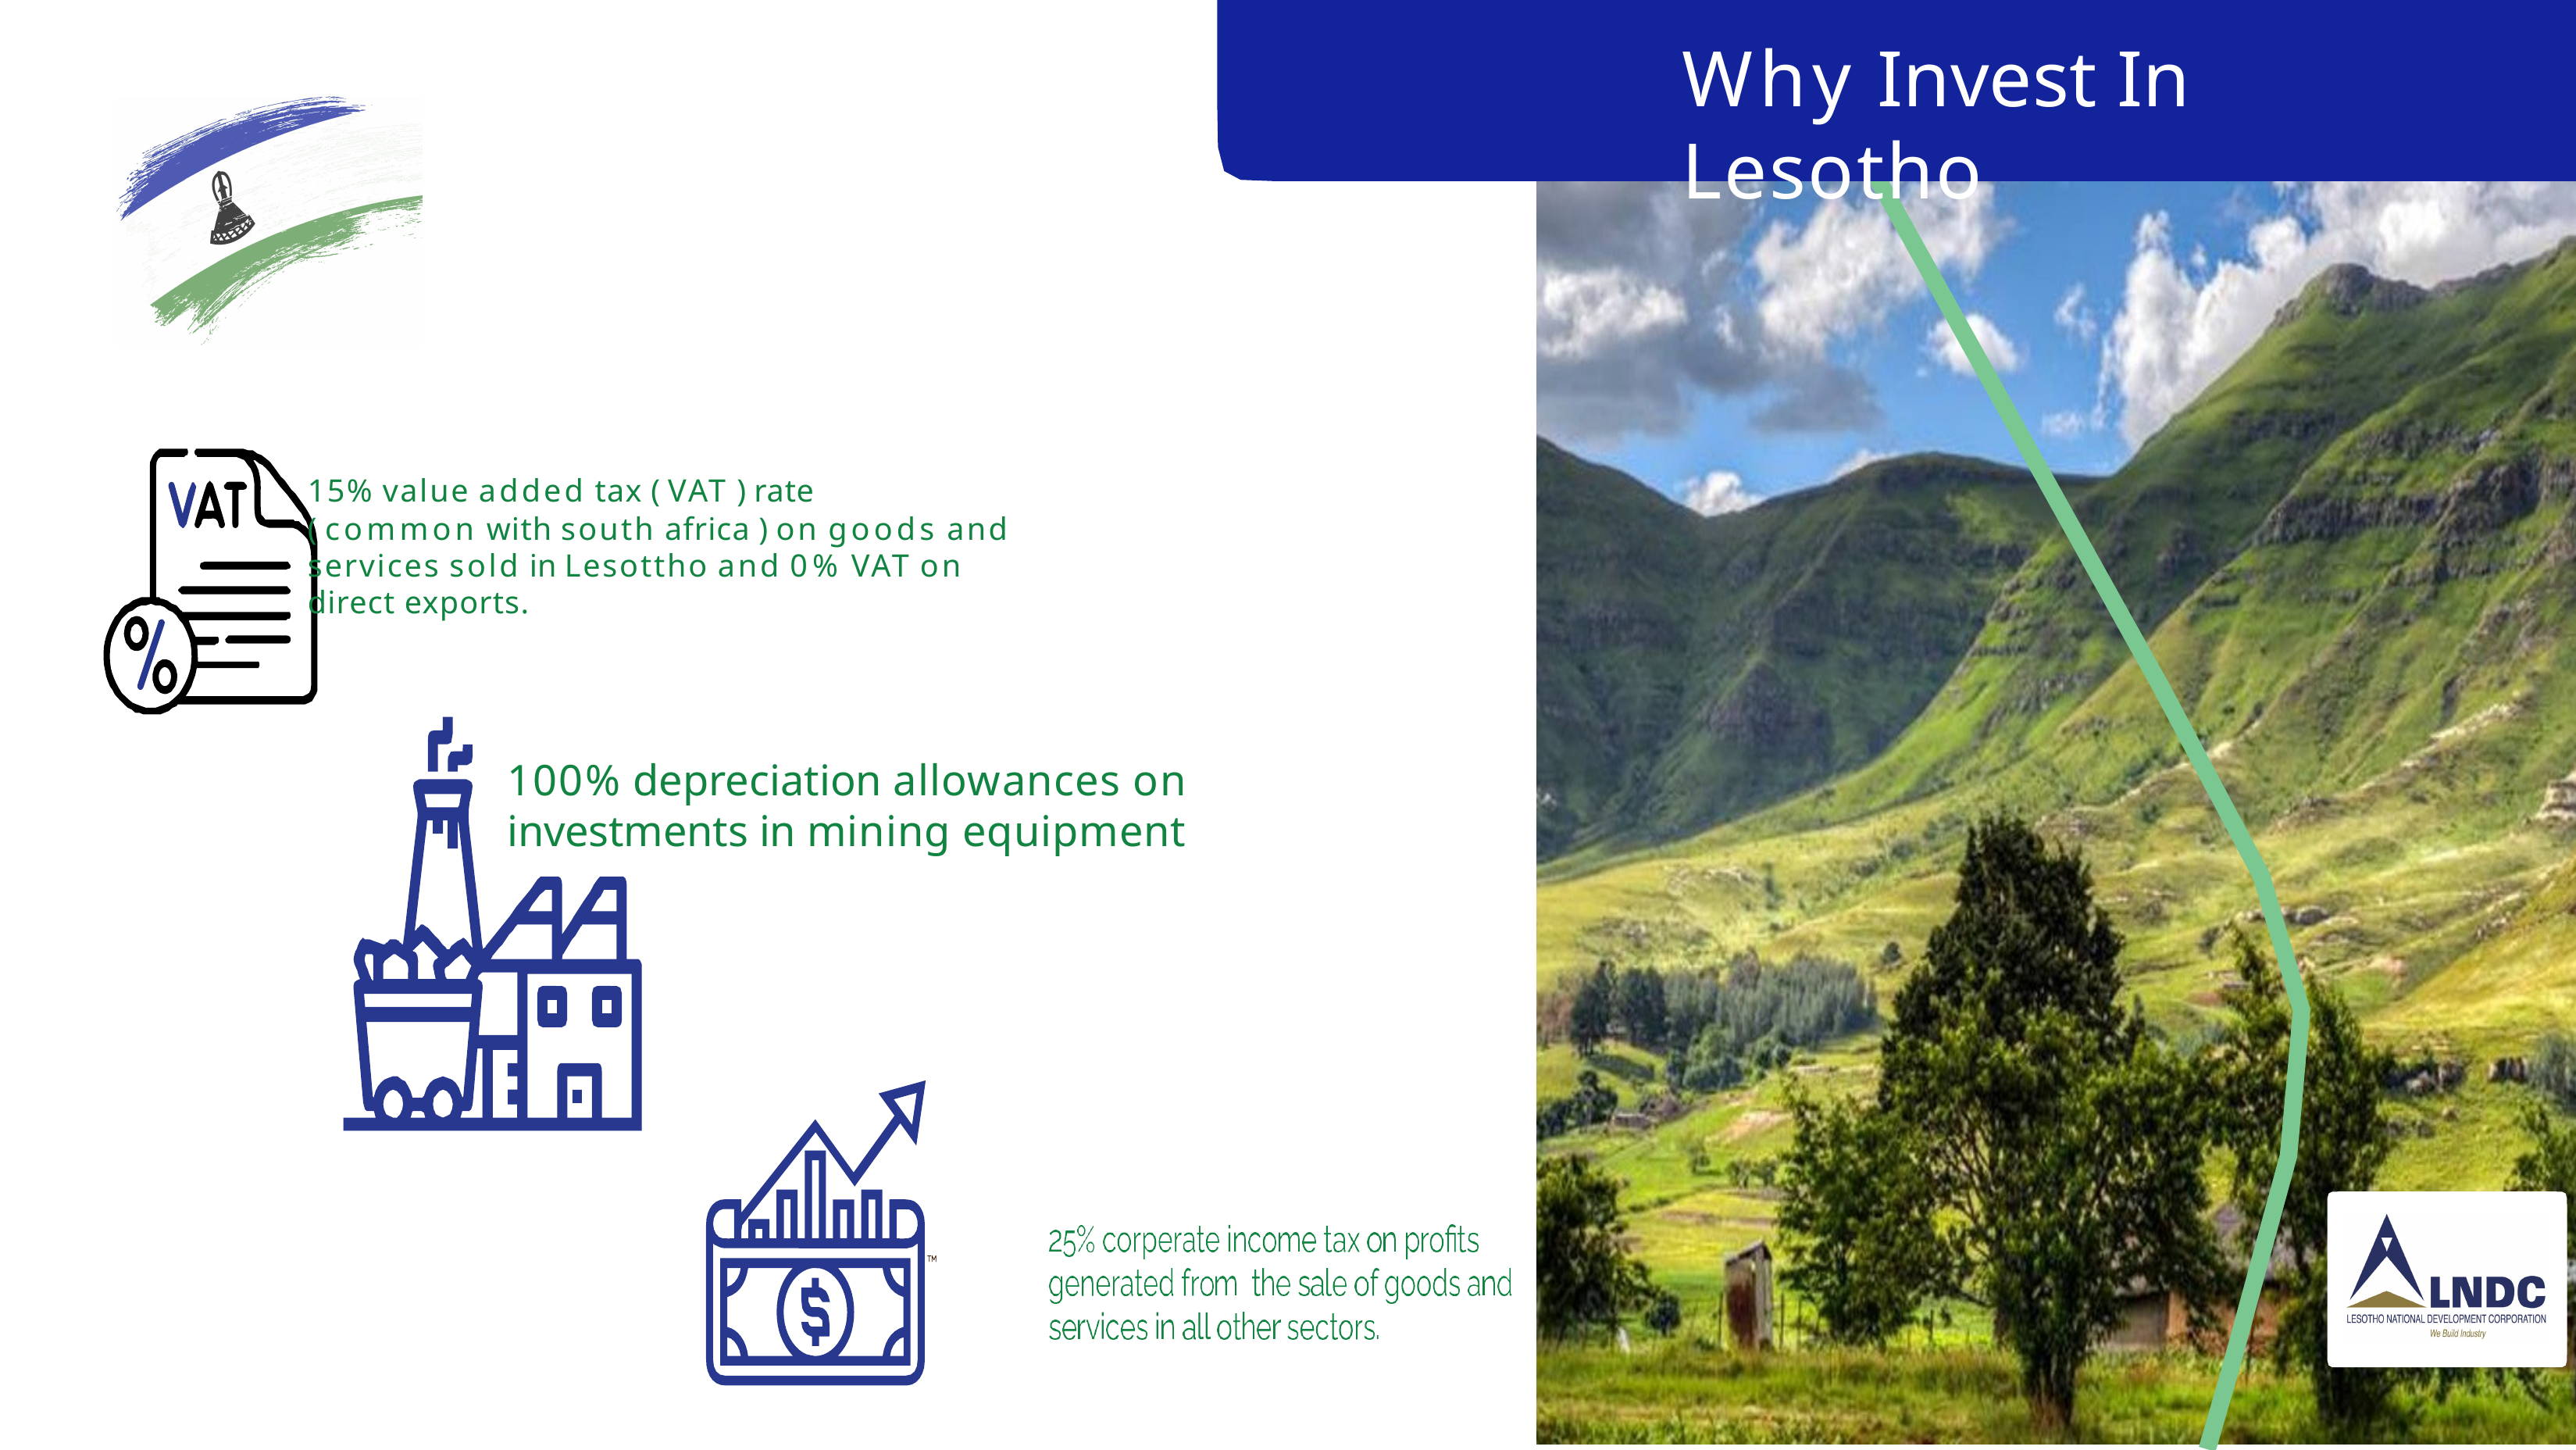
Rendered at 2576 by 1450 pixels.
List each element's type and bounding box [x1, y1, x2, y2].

text_box [103, 96, 1512, 1386]
text_box [927, 0, 2576, 1450]
